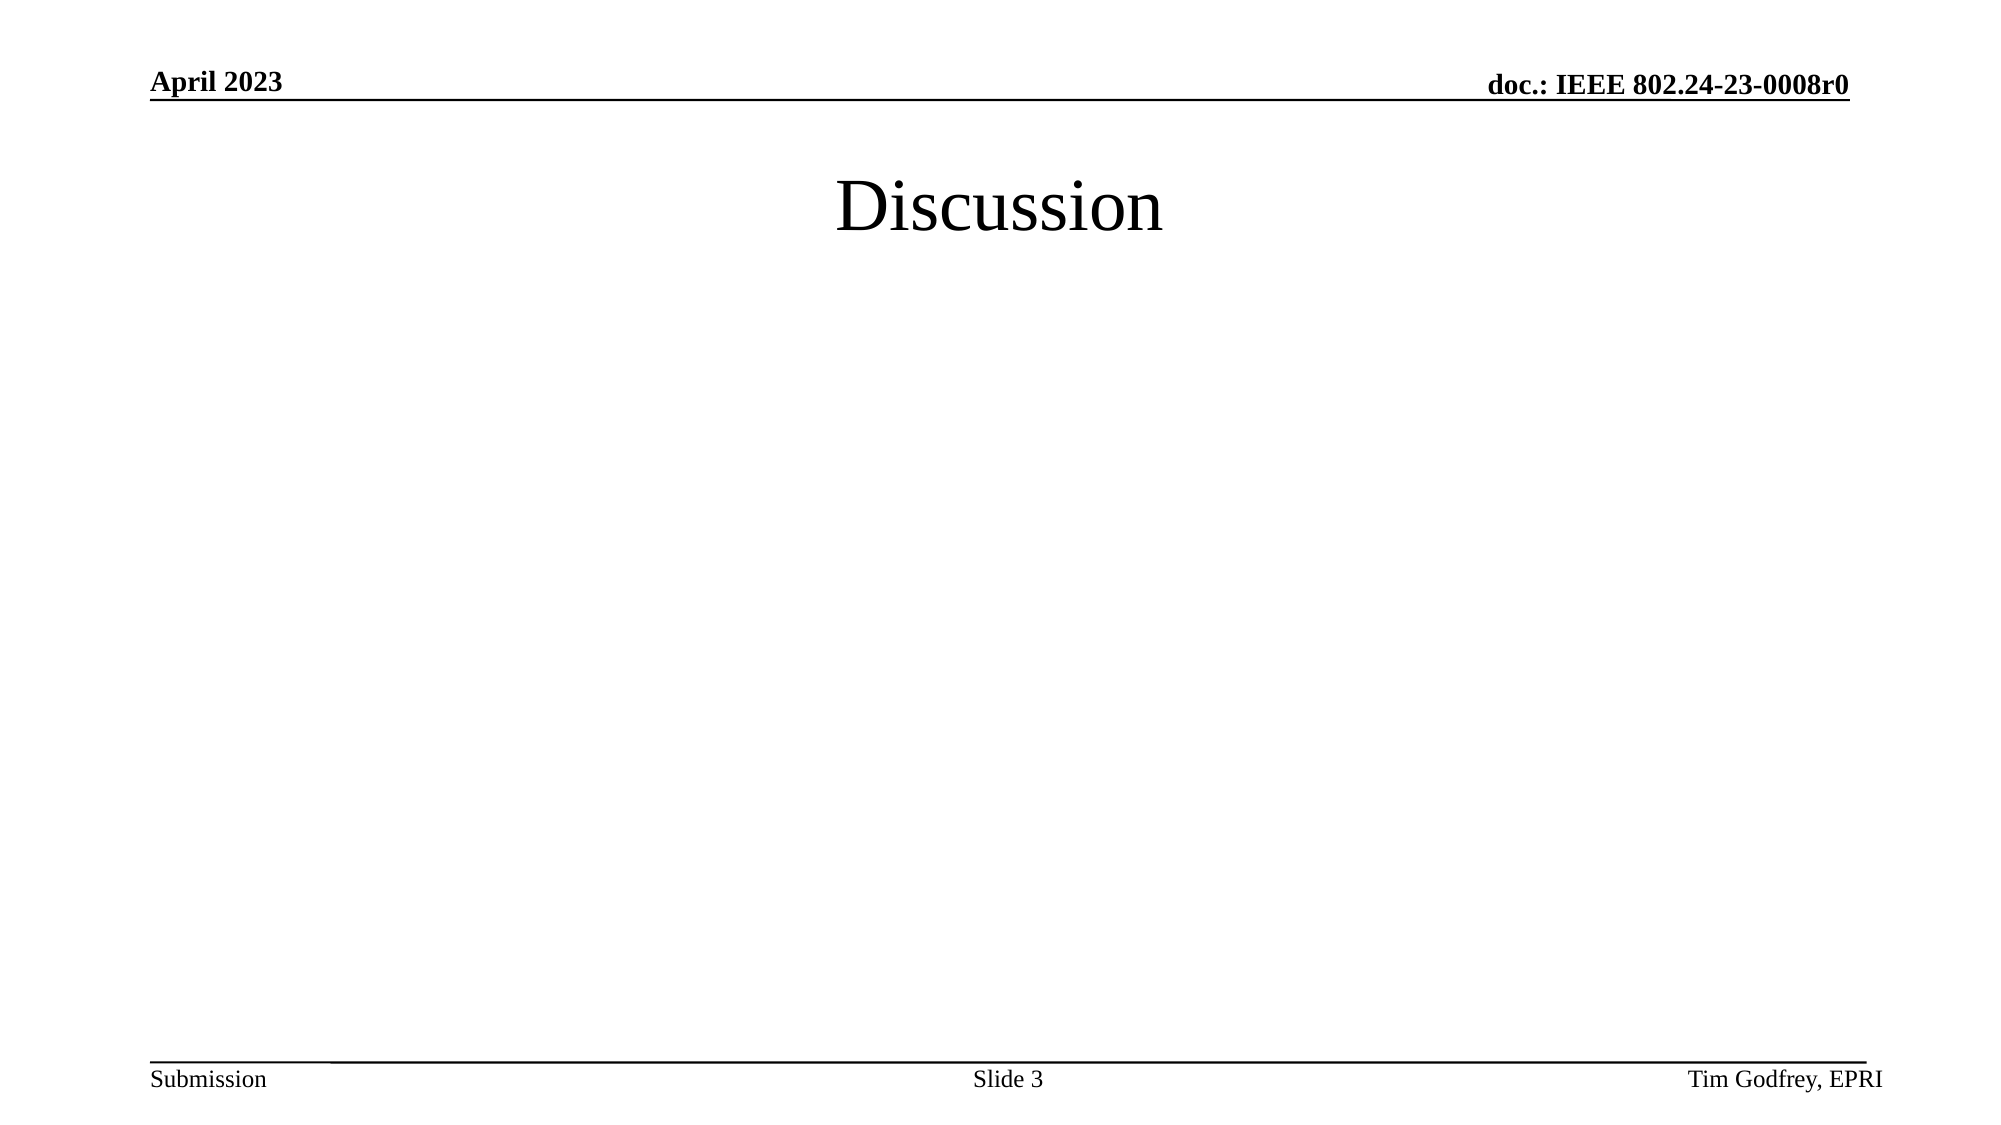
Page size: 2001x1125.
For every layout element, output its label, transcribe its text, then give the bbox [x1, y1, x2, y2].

slide_number Slide 3 [937, 1062, 1079, 1108]
footer Tim Godfrey, EPRI [1200, 1062, 1884, 1108]
title Discussion [150, 112, 1850, 288]
